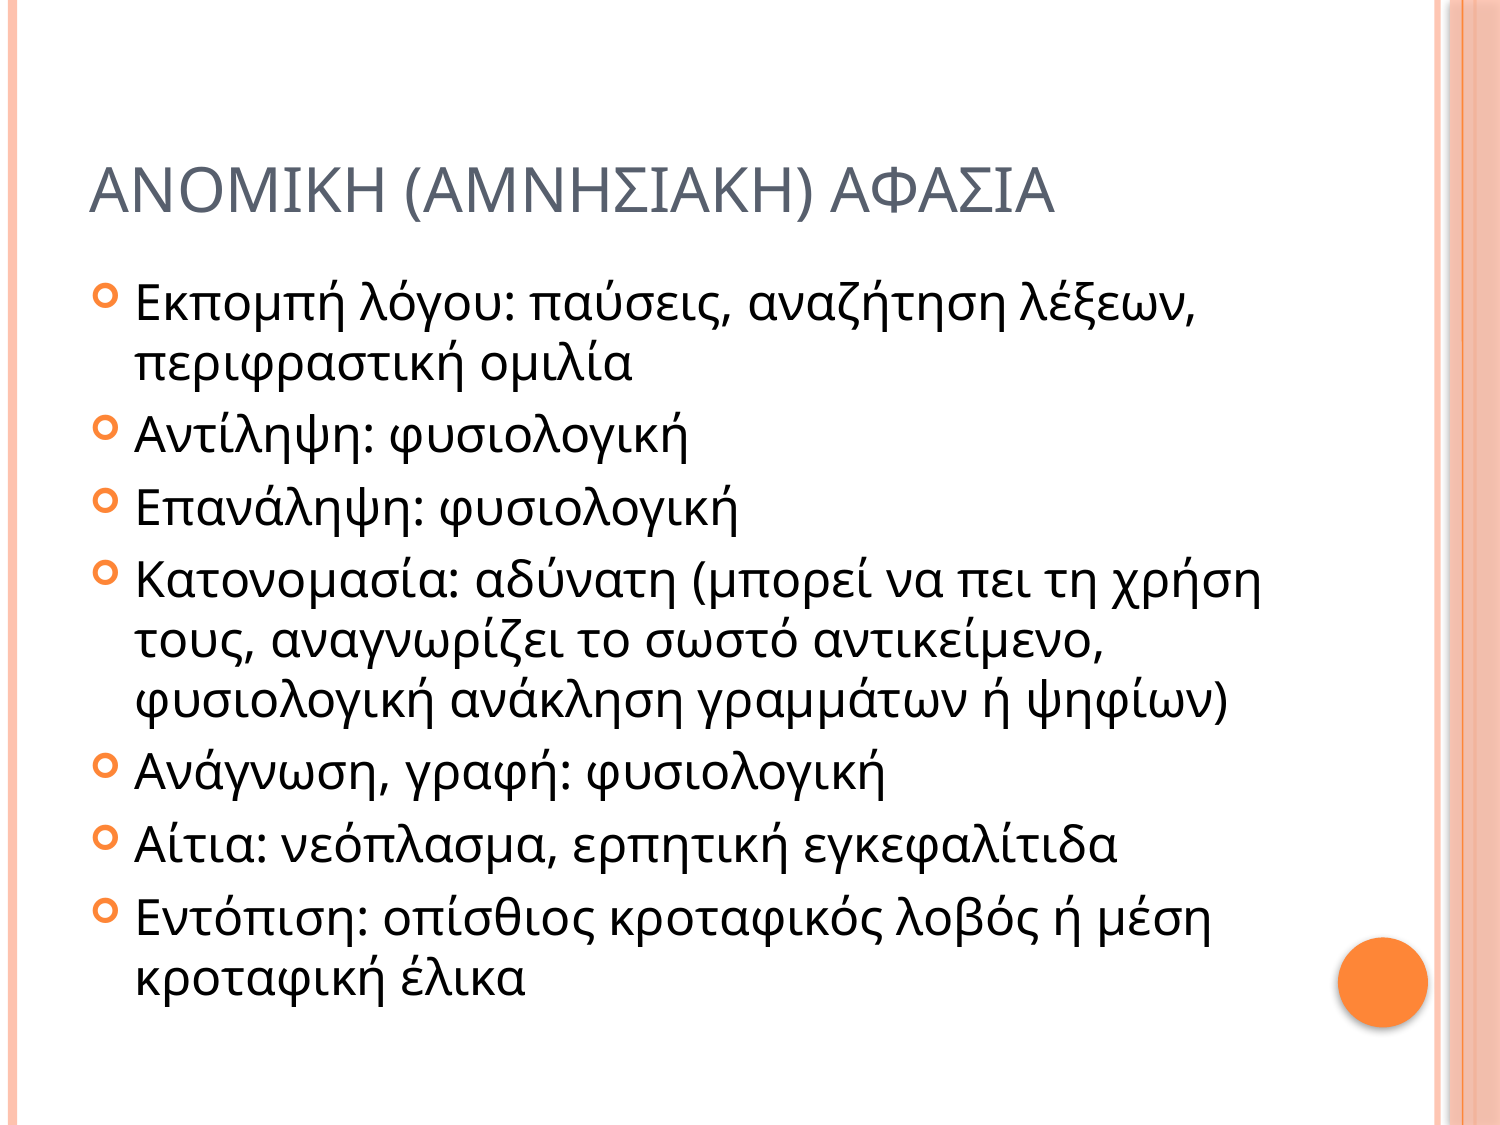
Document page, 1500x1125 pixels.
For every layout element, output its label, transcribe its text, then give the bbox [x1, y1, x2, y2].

list Εκπομπή λόγου: παύσεις, αναζήτηση λέξεων, περιφραστική ομιλία Αντίληψη: φυσιολογική Επανάληψη: φυσιολογική Κατονομασία: αδύνατη (μπορεί να πει τη χρήση τους, αναγνωρίζει το σωστό αντικείμενο, φυσιολογική ανάκληση γραμμάτων ή ψηφίων) Ανάγνωση, γραφή: φυσιολογική Αίτια: νεόπλασμα, ερπητική εγκεφαλίτιδα Εντόπιση: οπίσθιος κροταφικός λοβός ή μέση κροταφική έλικα [75, 262, 1300, 1062]
title Ανομικη (αμνησιακη) αφασια [75, 45, 1300, 233]
